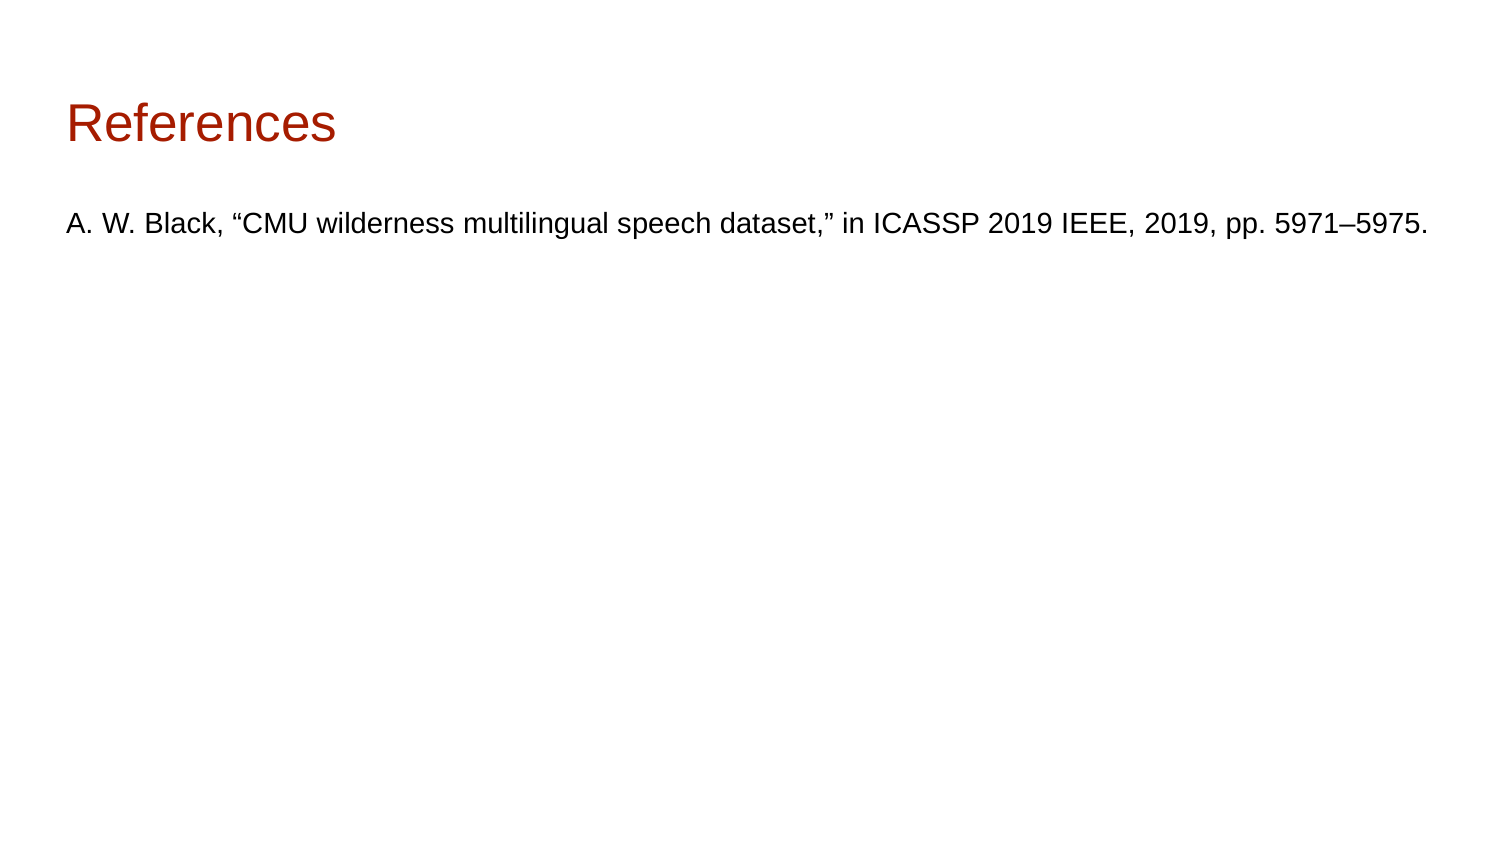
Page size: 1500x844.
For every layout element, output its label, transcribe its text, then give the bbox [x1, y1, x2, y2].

title References [51, 72, 1449, 167]
list A. W. Black, “CMU wilderness multilingual speech dataset,” in ICASSP 2019 IEEE, 2019, pp. 5971–5975. [51, 189, 1449, 750]
